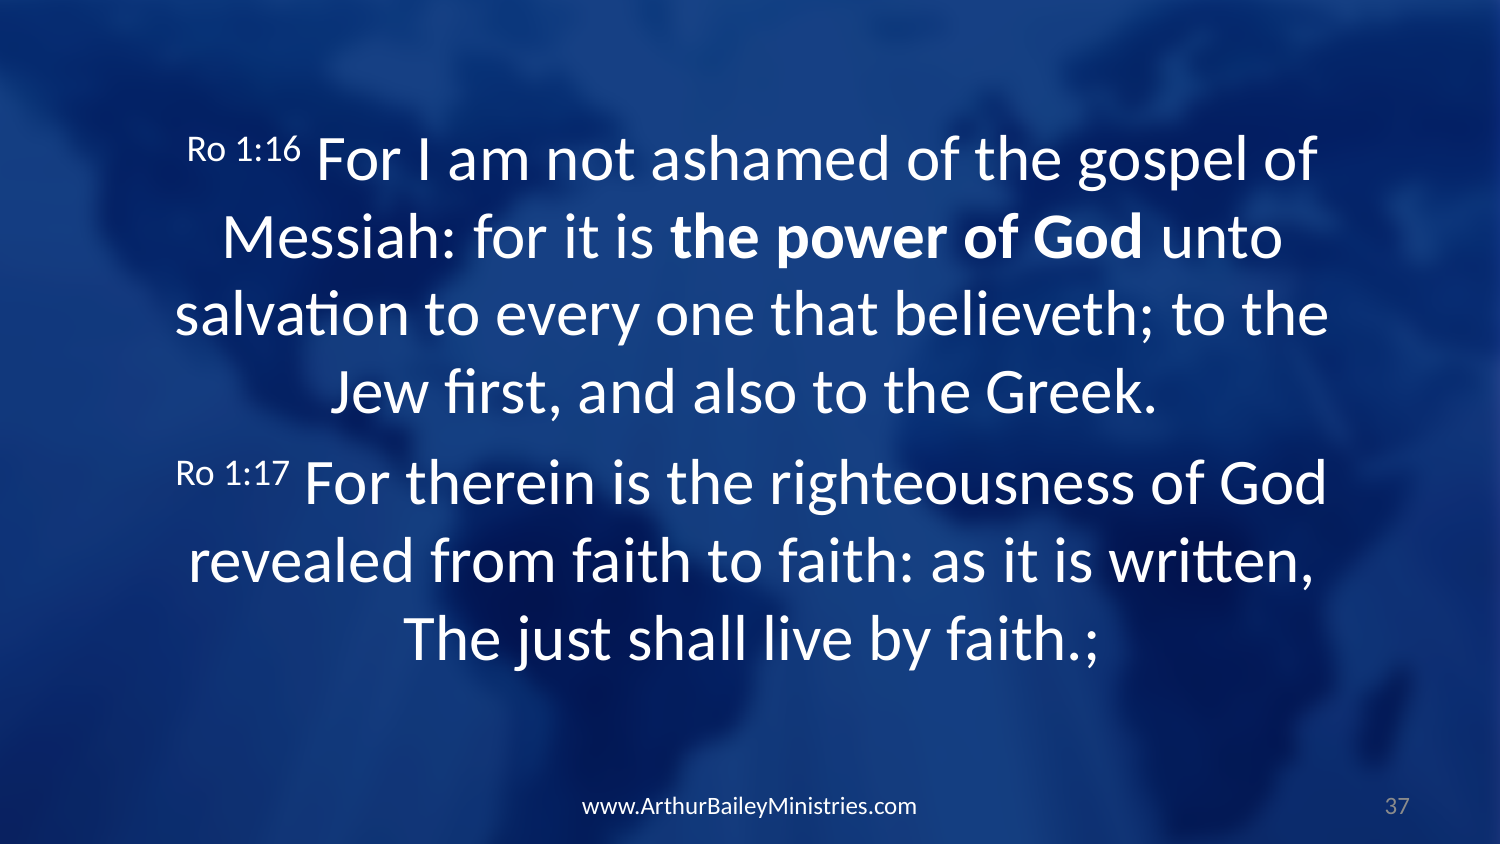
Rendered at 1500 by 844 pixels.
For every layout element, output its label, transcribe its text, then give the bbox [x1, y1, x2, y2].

footer www.ArthurBaileyMinistries.com [512, 782, 988, 827]
picture [0, 0, 1500, 844]
list Ro 1:16 For I am not ashamed of the gospel of Messiah: for it is the power of God unto salvation to every one that believeth; to the Jew first, and also to the Greek. Ro 1:17 For therein is the righteousness of God revealed from faith to faith: as it is written, The just shall live by faith.; [151, 107, 1355, 741]
slide_number 37 [1074, 782, 1425, 827]
